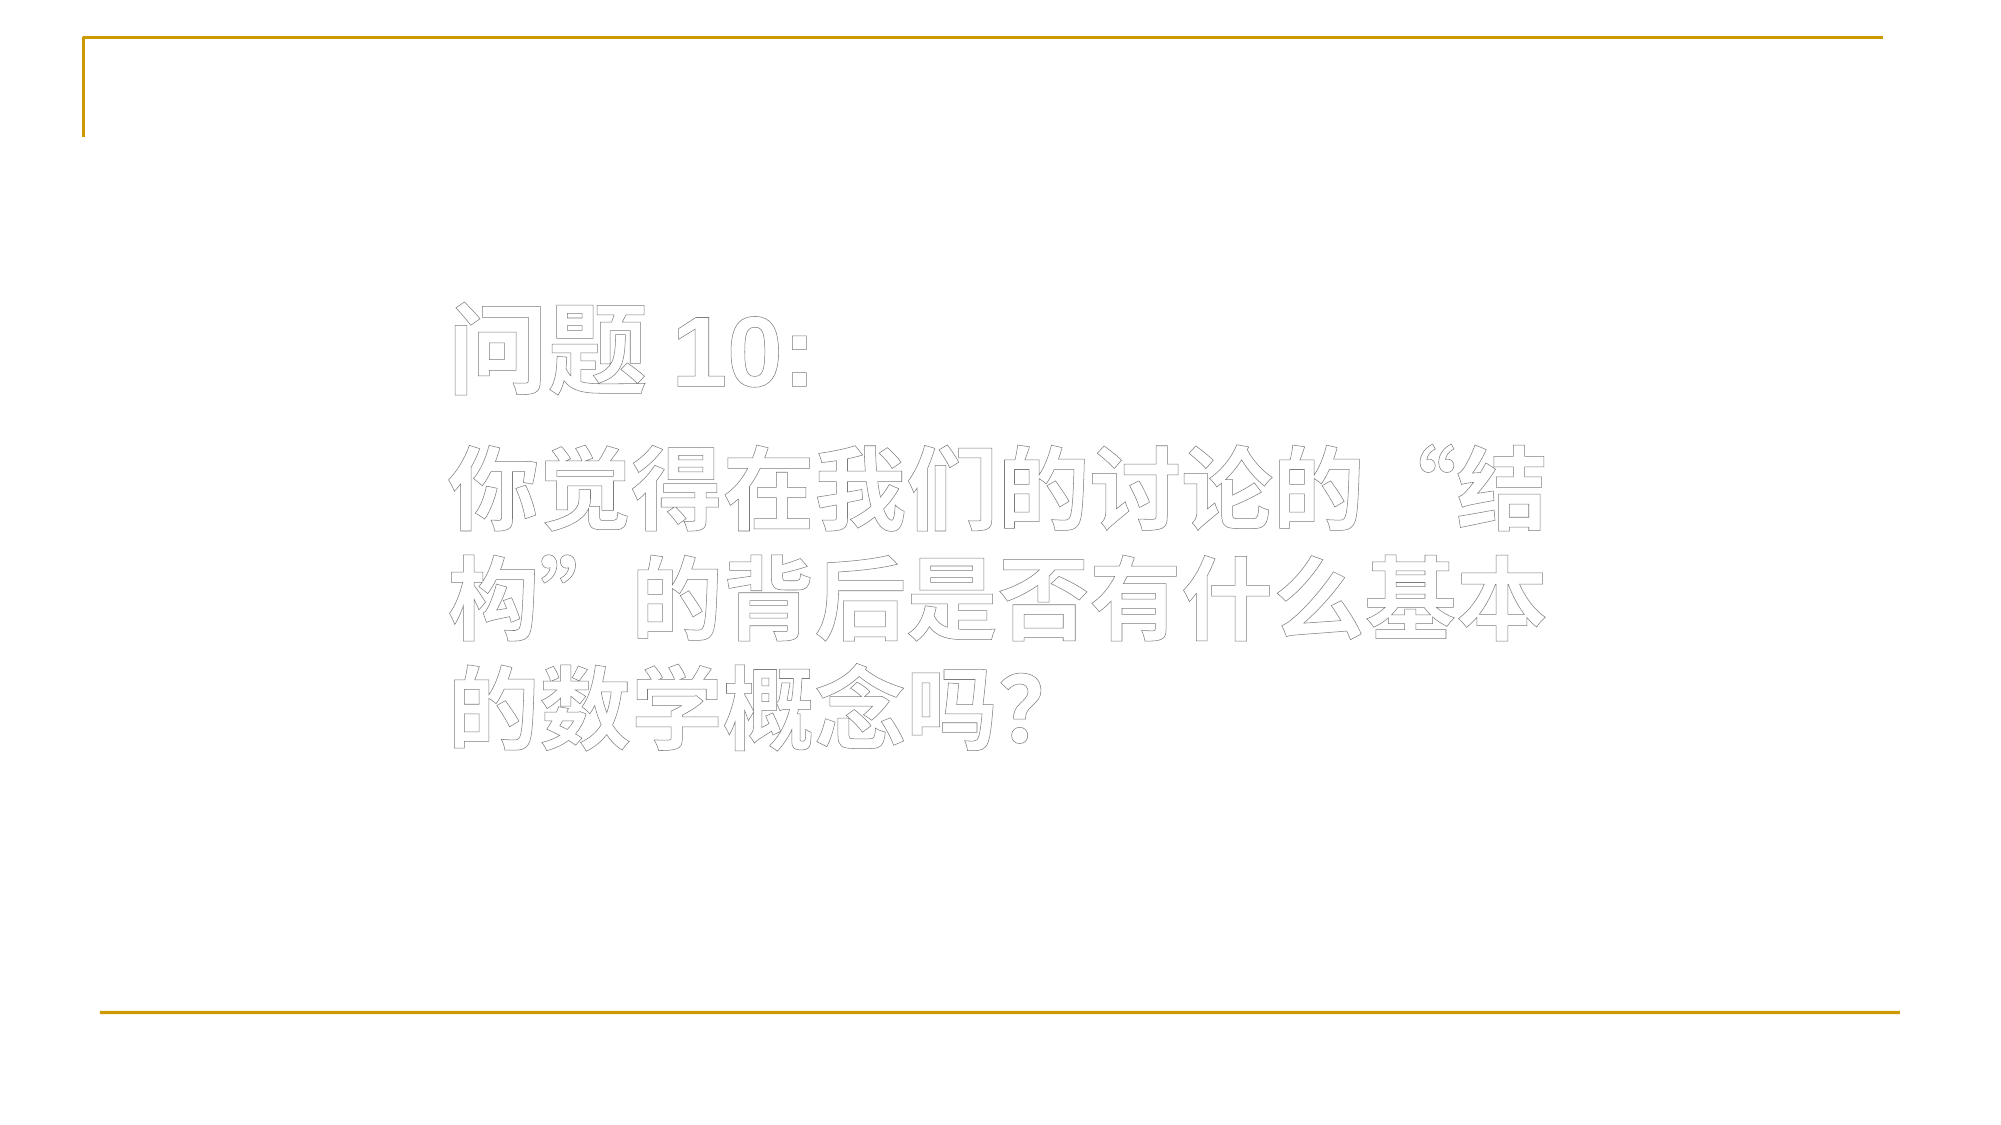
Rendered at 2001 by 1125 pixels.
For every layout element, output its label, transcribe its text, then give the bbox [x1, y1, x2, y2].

text_box 问题10: 你觉得在我们的讨论的“结构”的背后是否有什么基本的数学概念吗？ [432, 278, 1615, 769]
